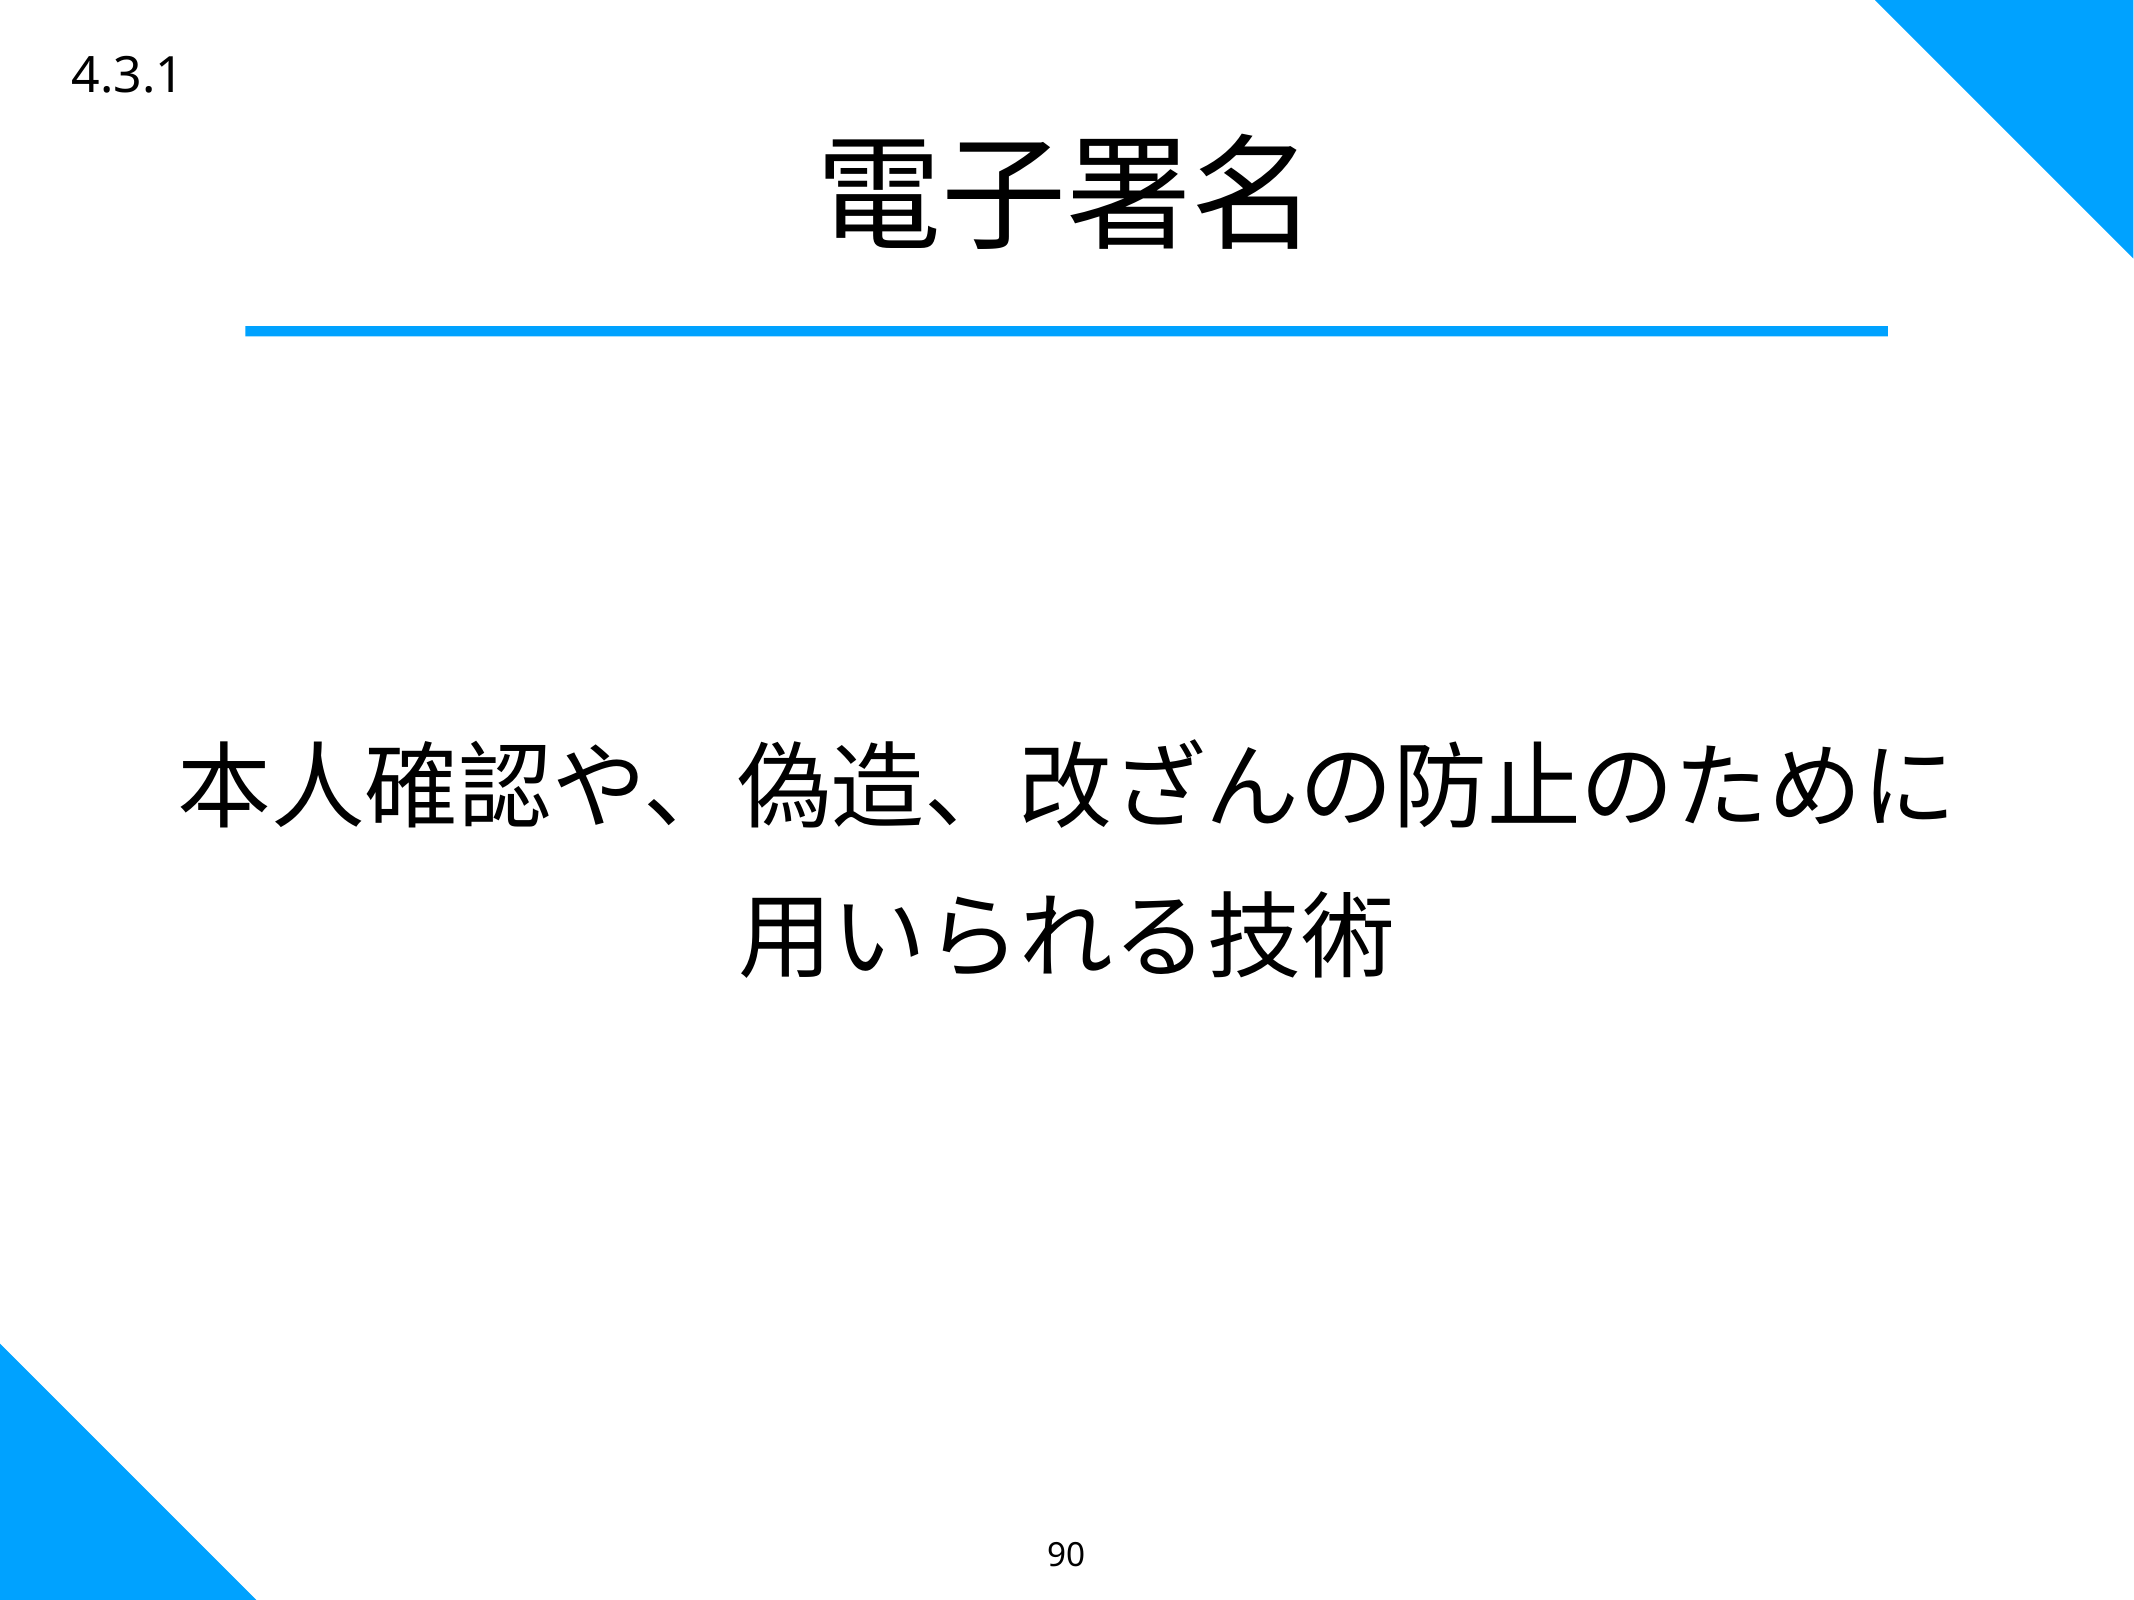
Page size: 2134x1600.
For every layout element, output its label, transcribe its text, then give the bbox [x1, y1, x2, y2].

text_box 4.3.1 [63, 33, 193, 111]
slide_number 90 [1037, 1524, 1095, 1579]
text_box 本人確認や、偽造、改ざんの防止のために 用いられる技術 [168, 680, 1965, 998]
text_box 電子署名 [808, 106, 1326, 273]
